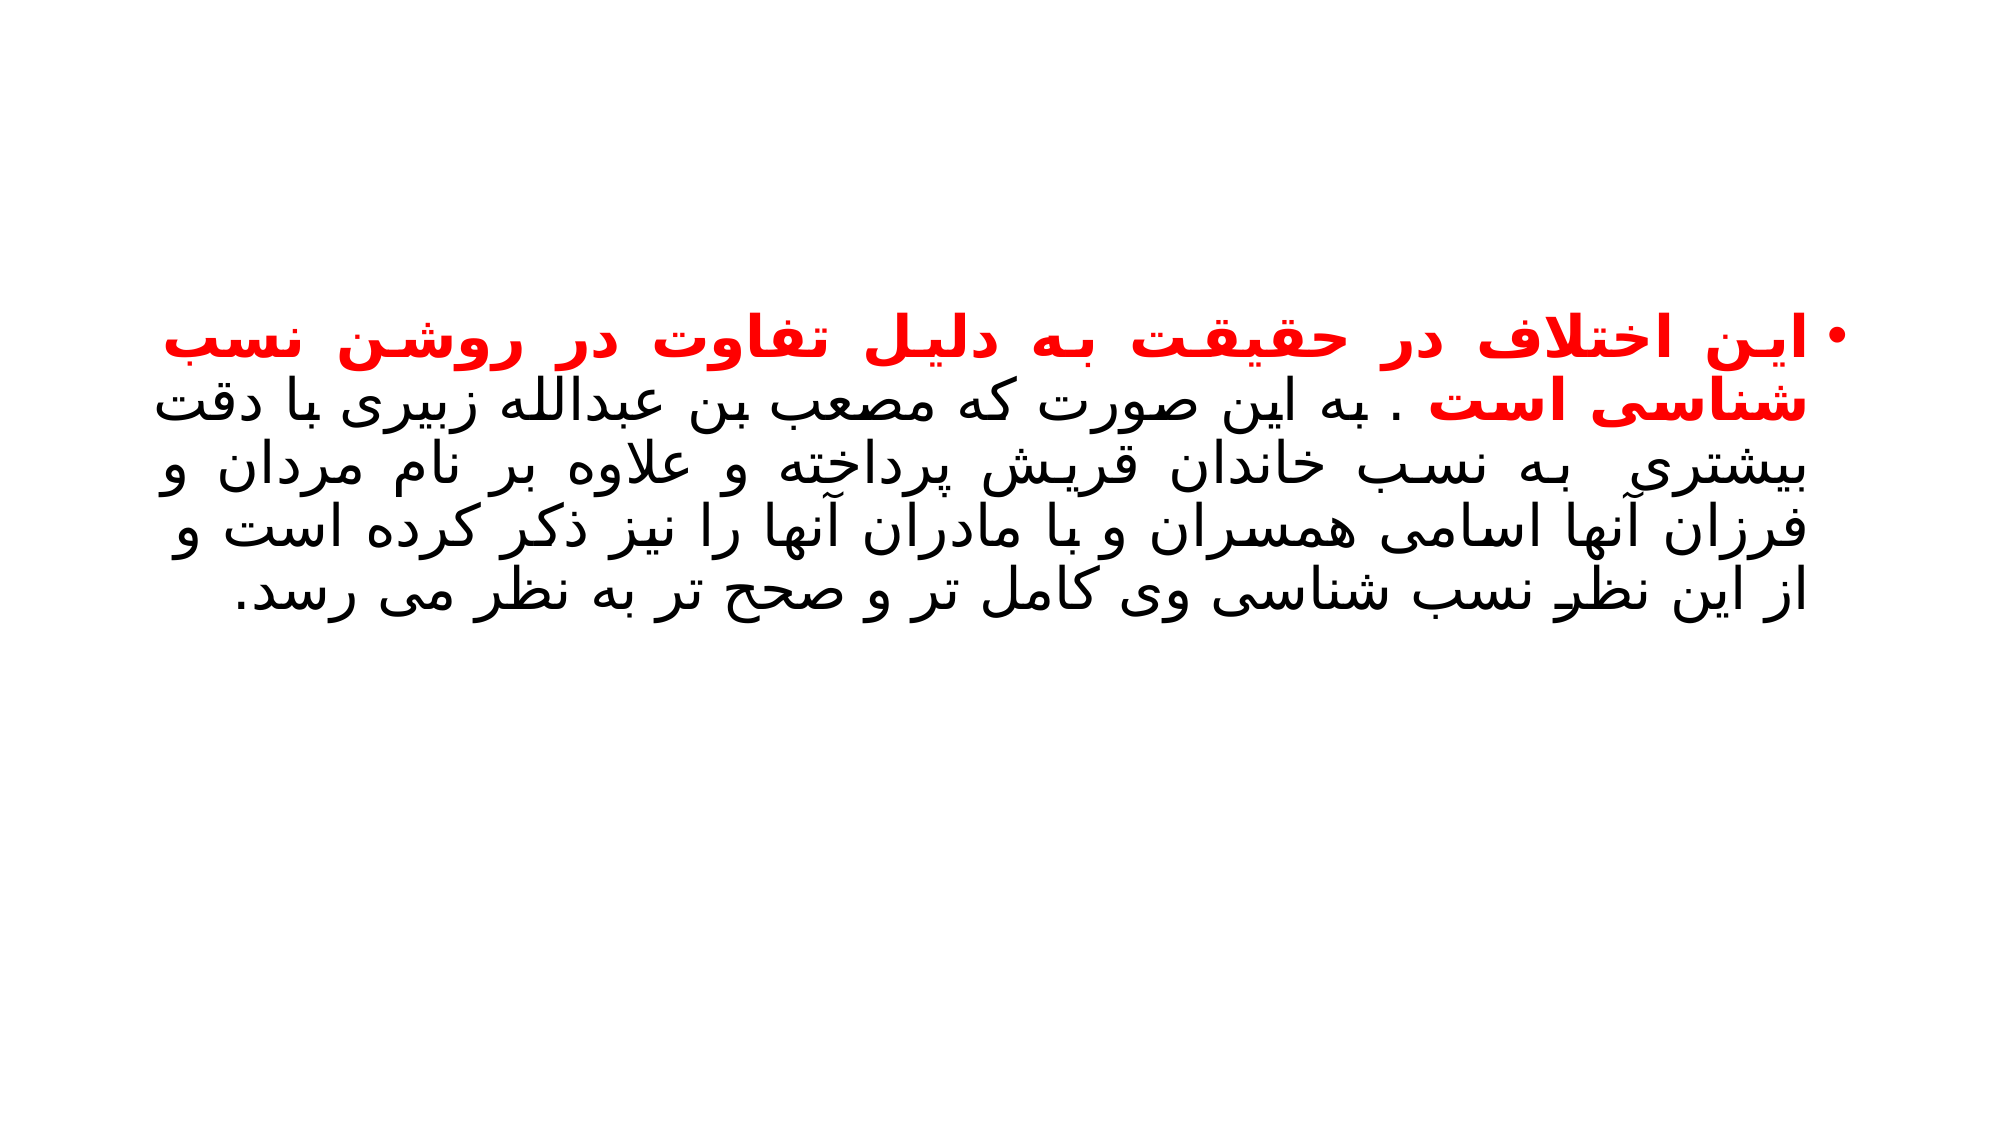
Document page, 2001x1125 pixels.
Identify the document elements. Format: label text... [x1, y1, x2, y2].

list این اختلاف در حقیقت به دلیل تفاوت در روشن نسب شناسی است . به این صورت که مصعب بن عبدالله زبیری با دقت بیشتری به نسب خاندان قریش پرداخته و علاوه بر نام مردان و فرزان آنها اسامی همسران و با مادران آنها را نیز ذکر کرده است و از این نظر نسب شناسی وی کامل تر و صحح تر به نظر می رسد. [137, 299, 1863, 1014]
